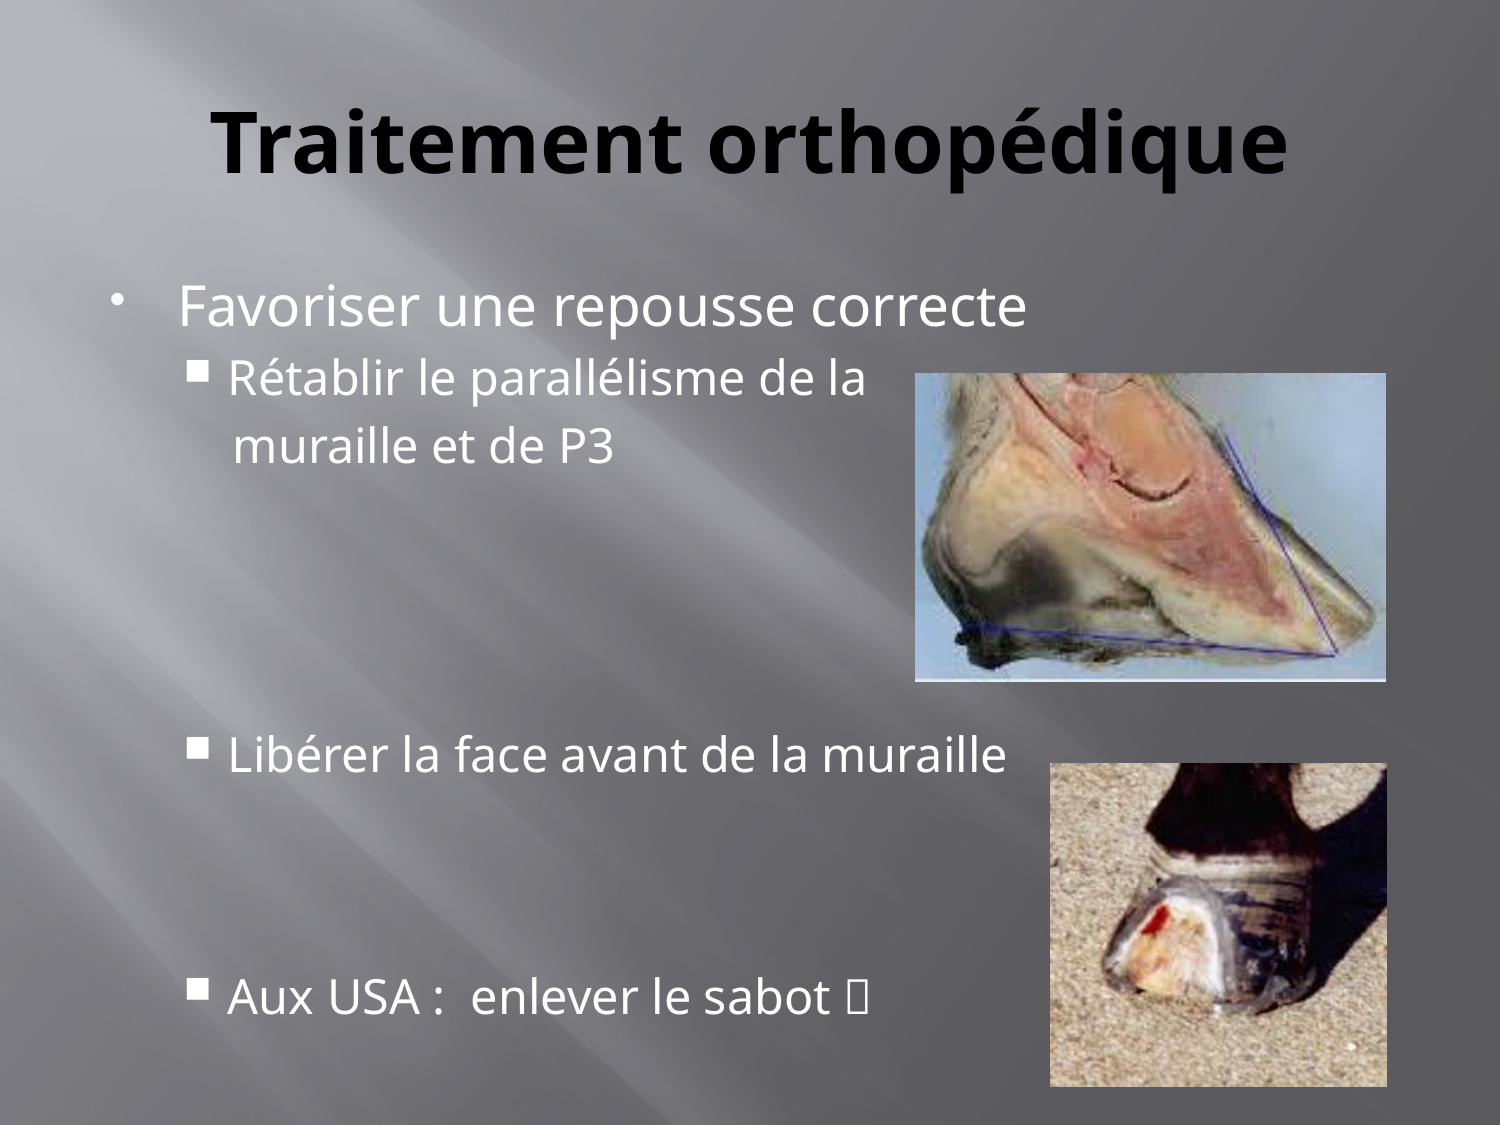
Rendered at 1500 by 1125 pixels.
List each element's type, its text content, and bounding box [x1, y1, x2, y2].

picture [1050, 763, 1388, 1087]
picture [915, 373, 1386, 682]
title Traitement orthopédique [75, 45, 1425, 233]
list Favoriser une repousse correcte Rétablir le parallélisme de la muraille et de P3 Libérer la face avant de la muraille Aux USA : enlever le sabot  [75, 262, 1425, 1035]
